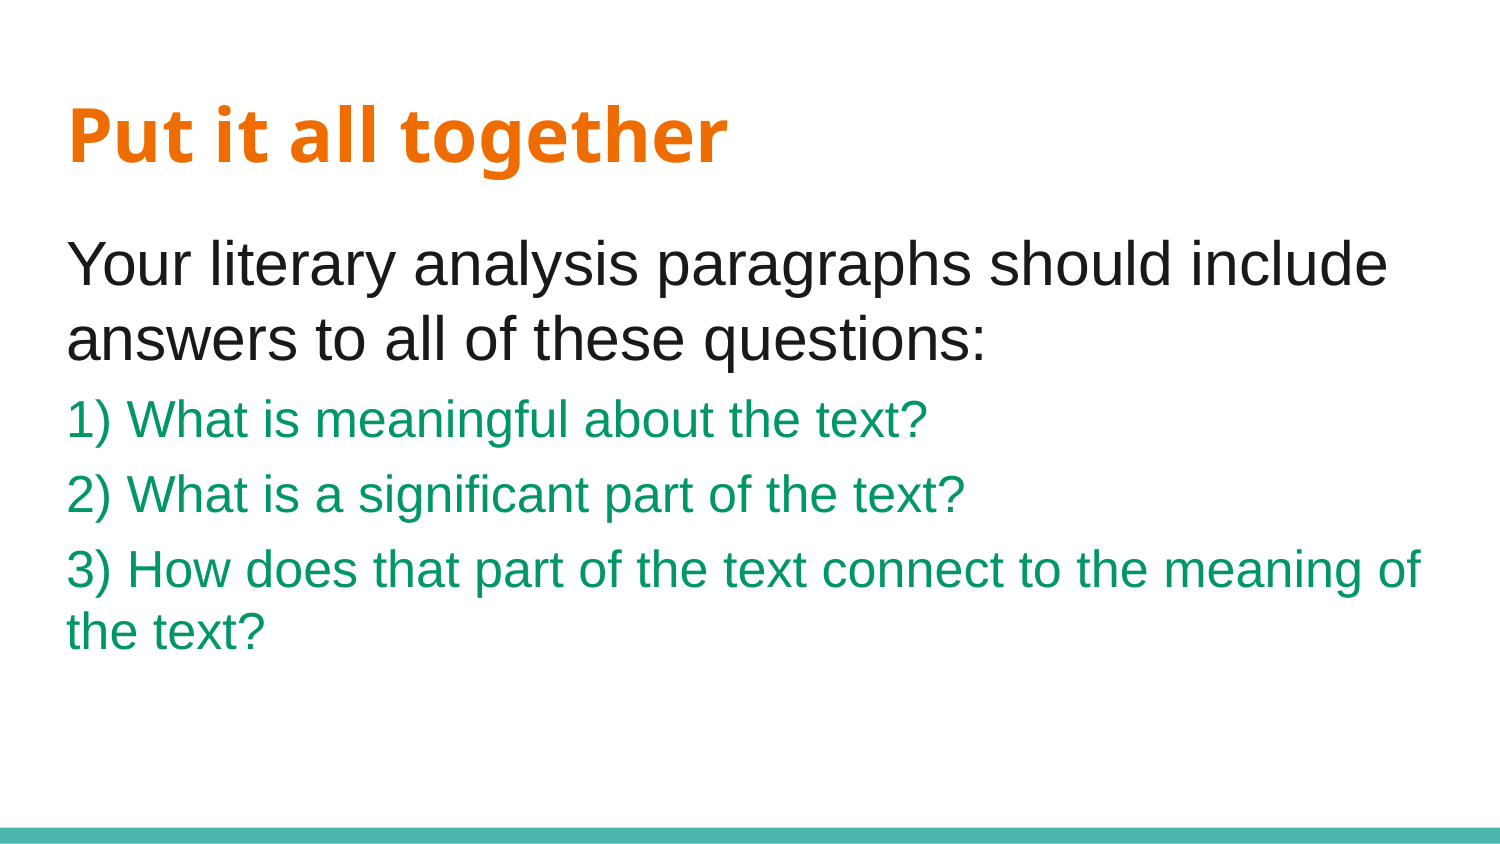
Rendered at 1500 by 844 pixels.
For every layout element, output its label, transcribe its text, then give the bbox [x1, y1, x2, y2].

title Put it all together [51, 72, 1449, 189]
list Your literary analysis paragraphs should include answers to all of these questions: 1) What is meaningful about the text? 2) What is a significant part of the text? 3) How does that part of the text connect to the meaning of the text? [51, 207, 1449, 750]
